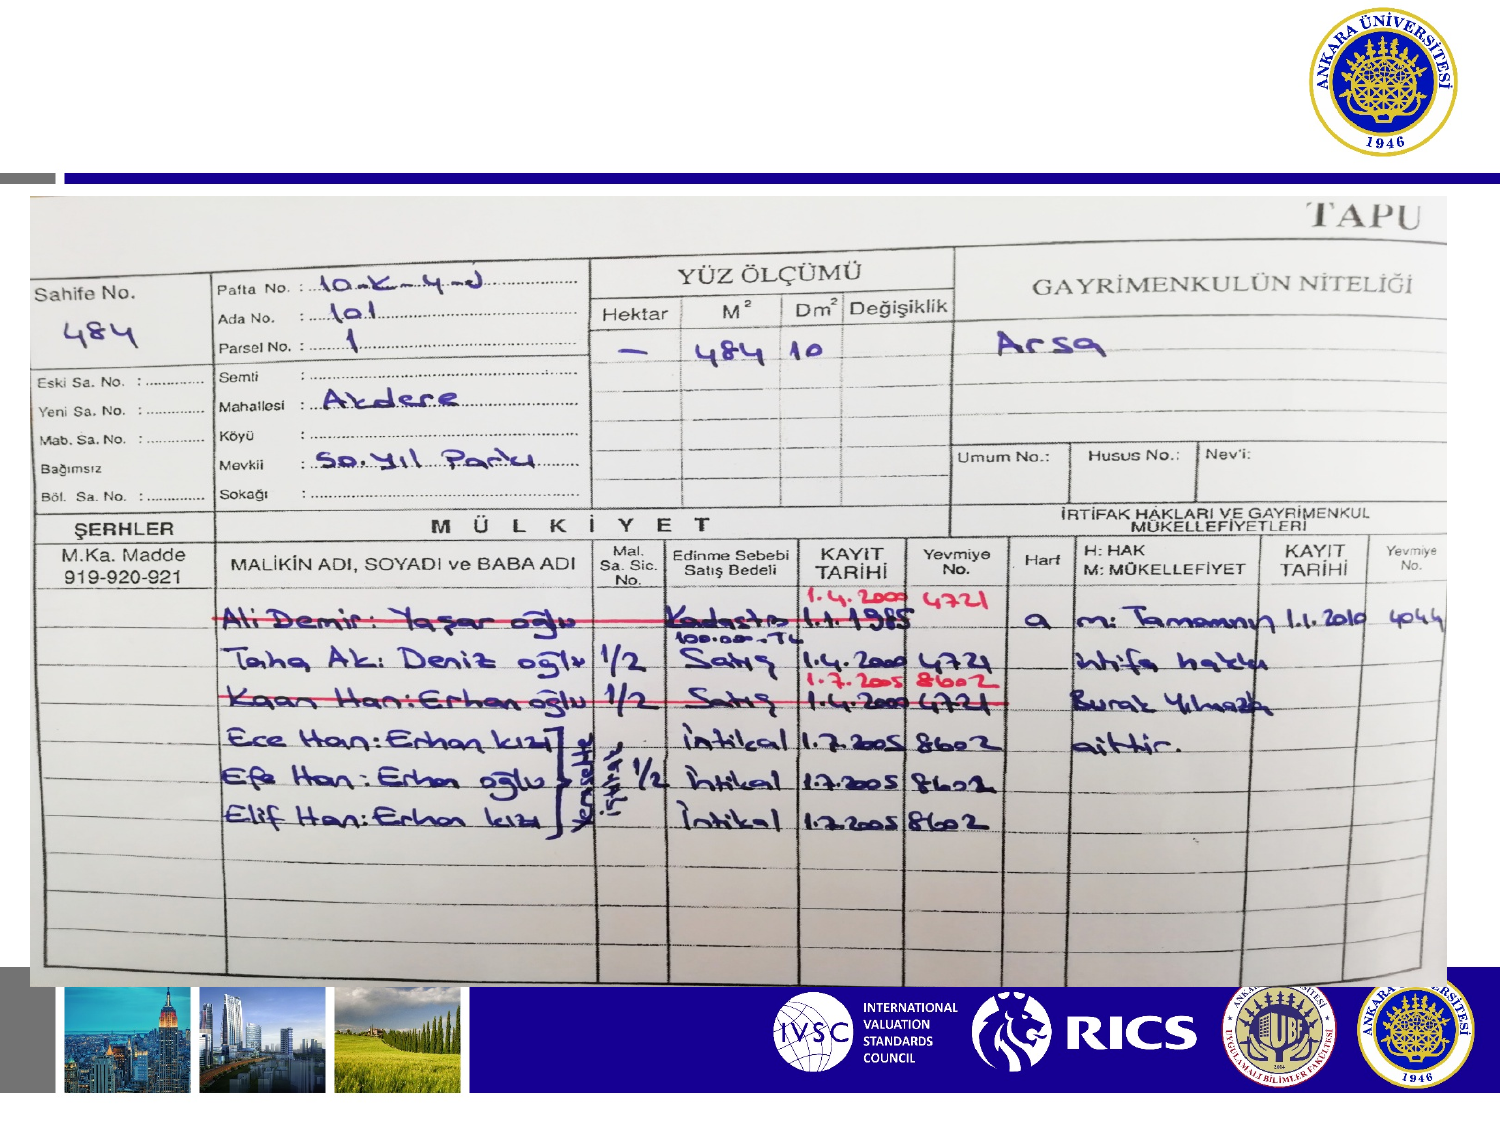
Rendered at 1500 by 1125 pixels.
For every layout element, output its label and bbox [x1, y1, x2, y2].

footer [562, 1025, 1038, 1100]
picture [0, 0, 1500, 1125]
list [29, 196, 1447, 987]
